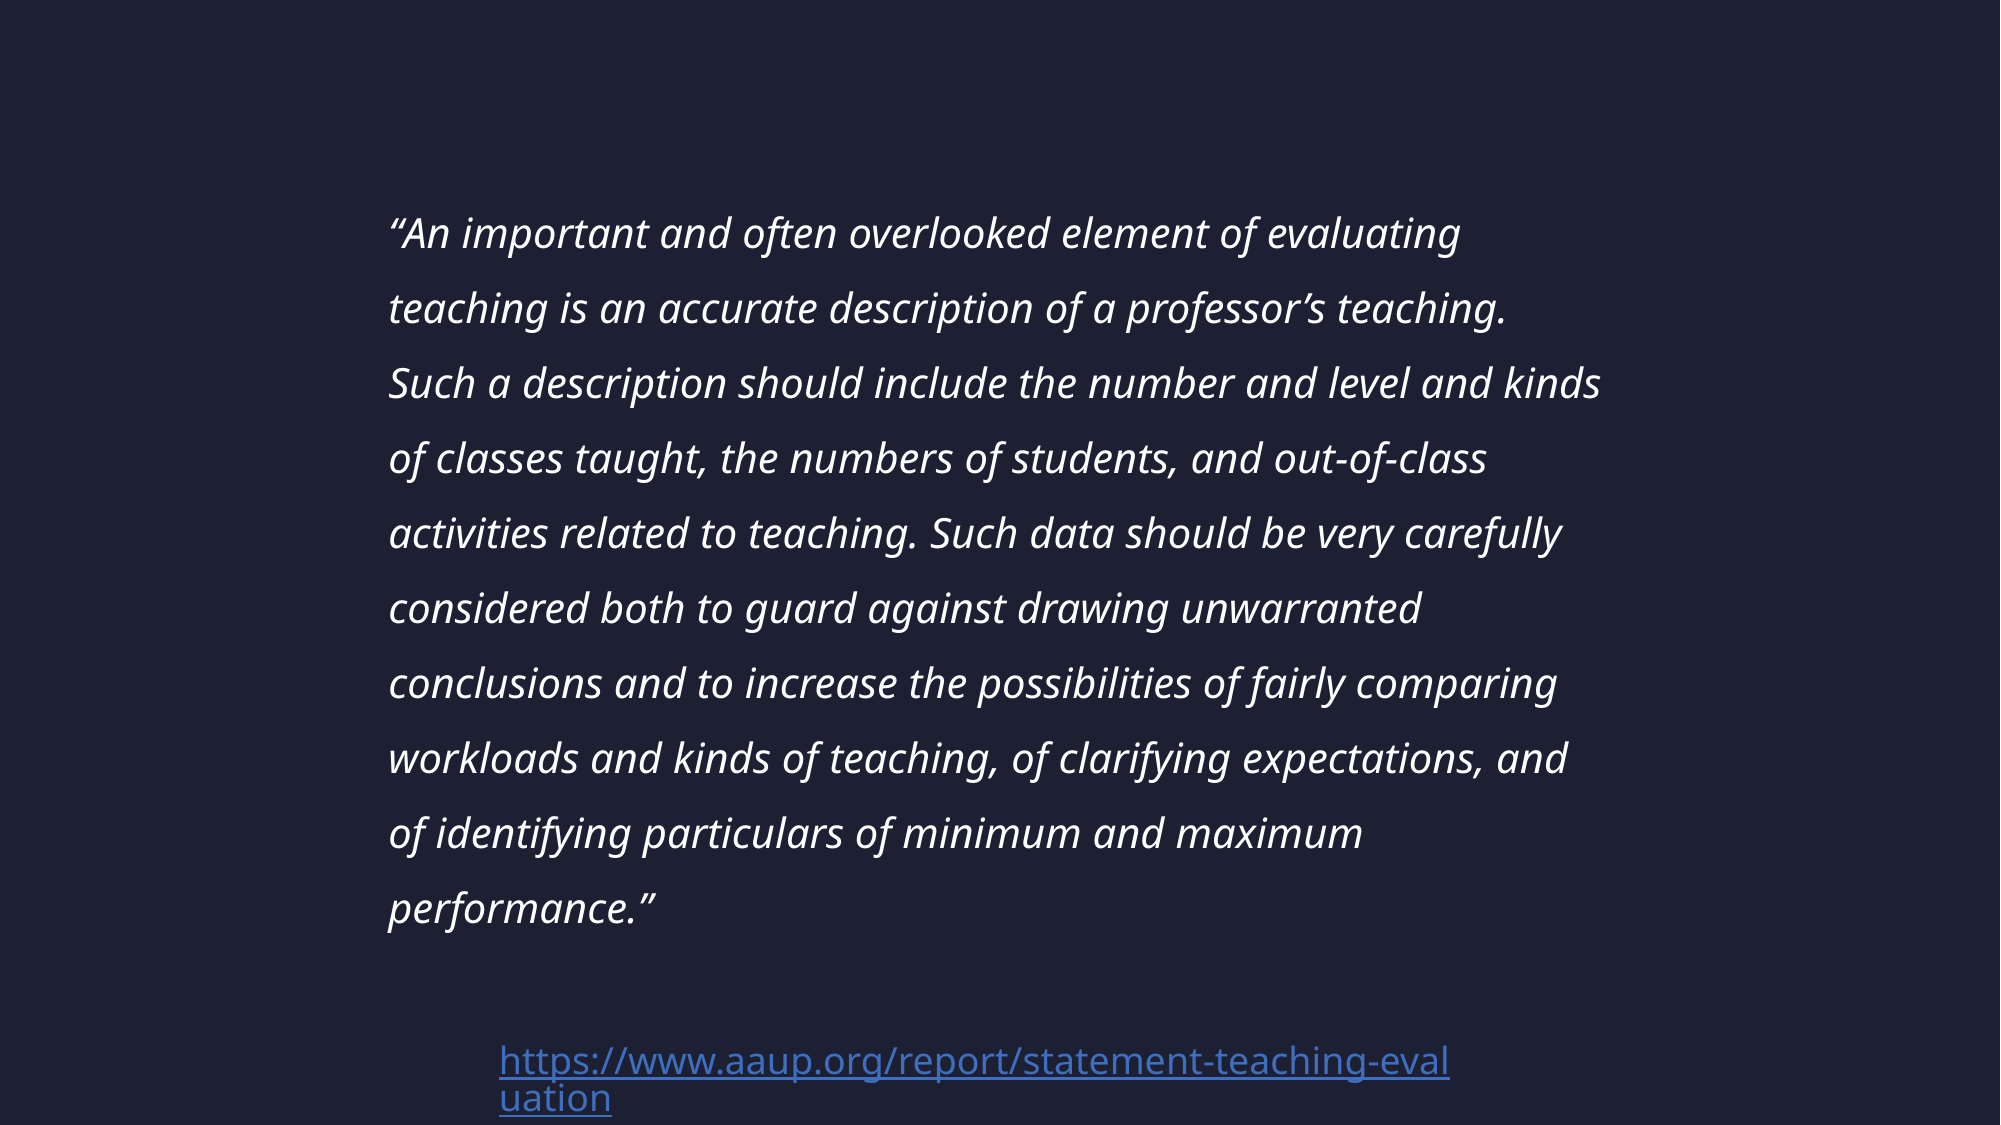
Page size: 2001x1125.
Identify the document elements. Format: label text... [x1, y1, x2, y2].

text_box https://www.aaup.org/report/statement-teaching-evaluation [484, 1029, 1485, 1096]
text_box “An important and often overlooked element of evaluating teaching is an accurate description of a professor’s teaching. Such a description should include the number and level and kinds of classes taught, the numbers of students, and out­-of-­class activities related to teaching. Such data should be very carefully considered both to guard against drawing unwarranted conclusions and to increase the possibilities of fairly comparing workloads and kinds of teaching, of clarifying expectations, and of identifying particu­lars of minimum and maximum performance.” [373, 174, 1627, 940]
